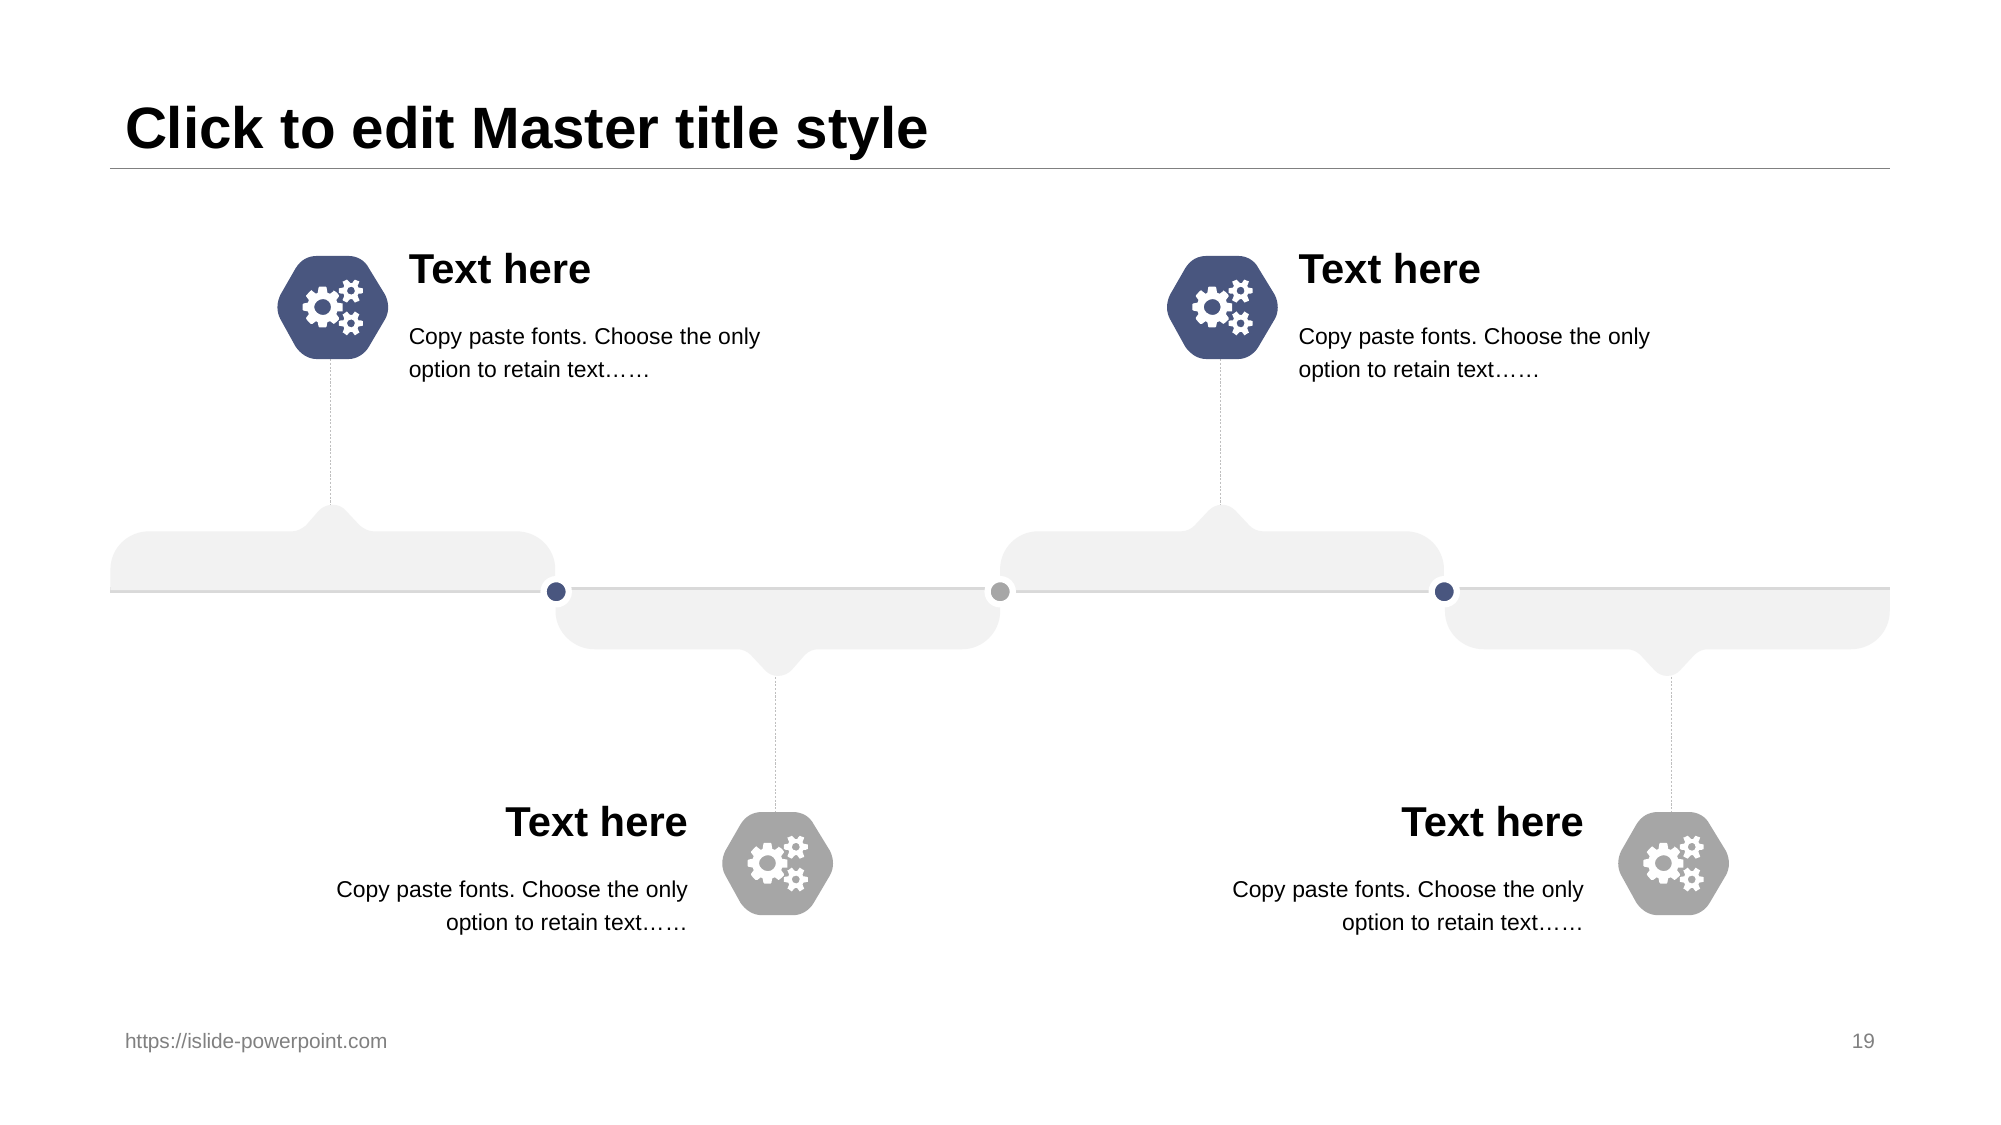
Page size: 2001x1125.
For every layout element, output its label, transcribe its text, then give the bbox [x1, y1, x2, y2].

slide_number 19 [1412, 1023, 1890, 1058]
title Click to edit Master title style [109, 0, 1890, 169]
footer https://islide-powerpoint.com [109, 1023, 790, 1058]
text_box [110, 224, 1890, 960]
